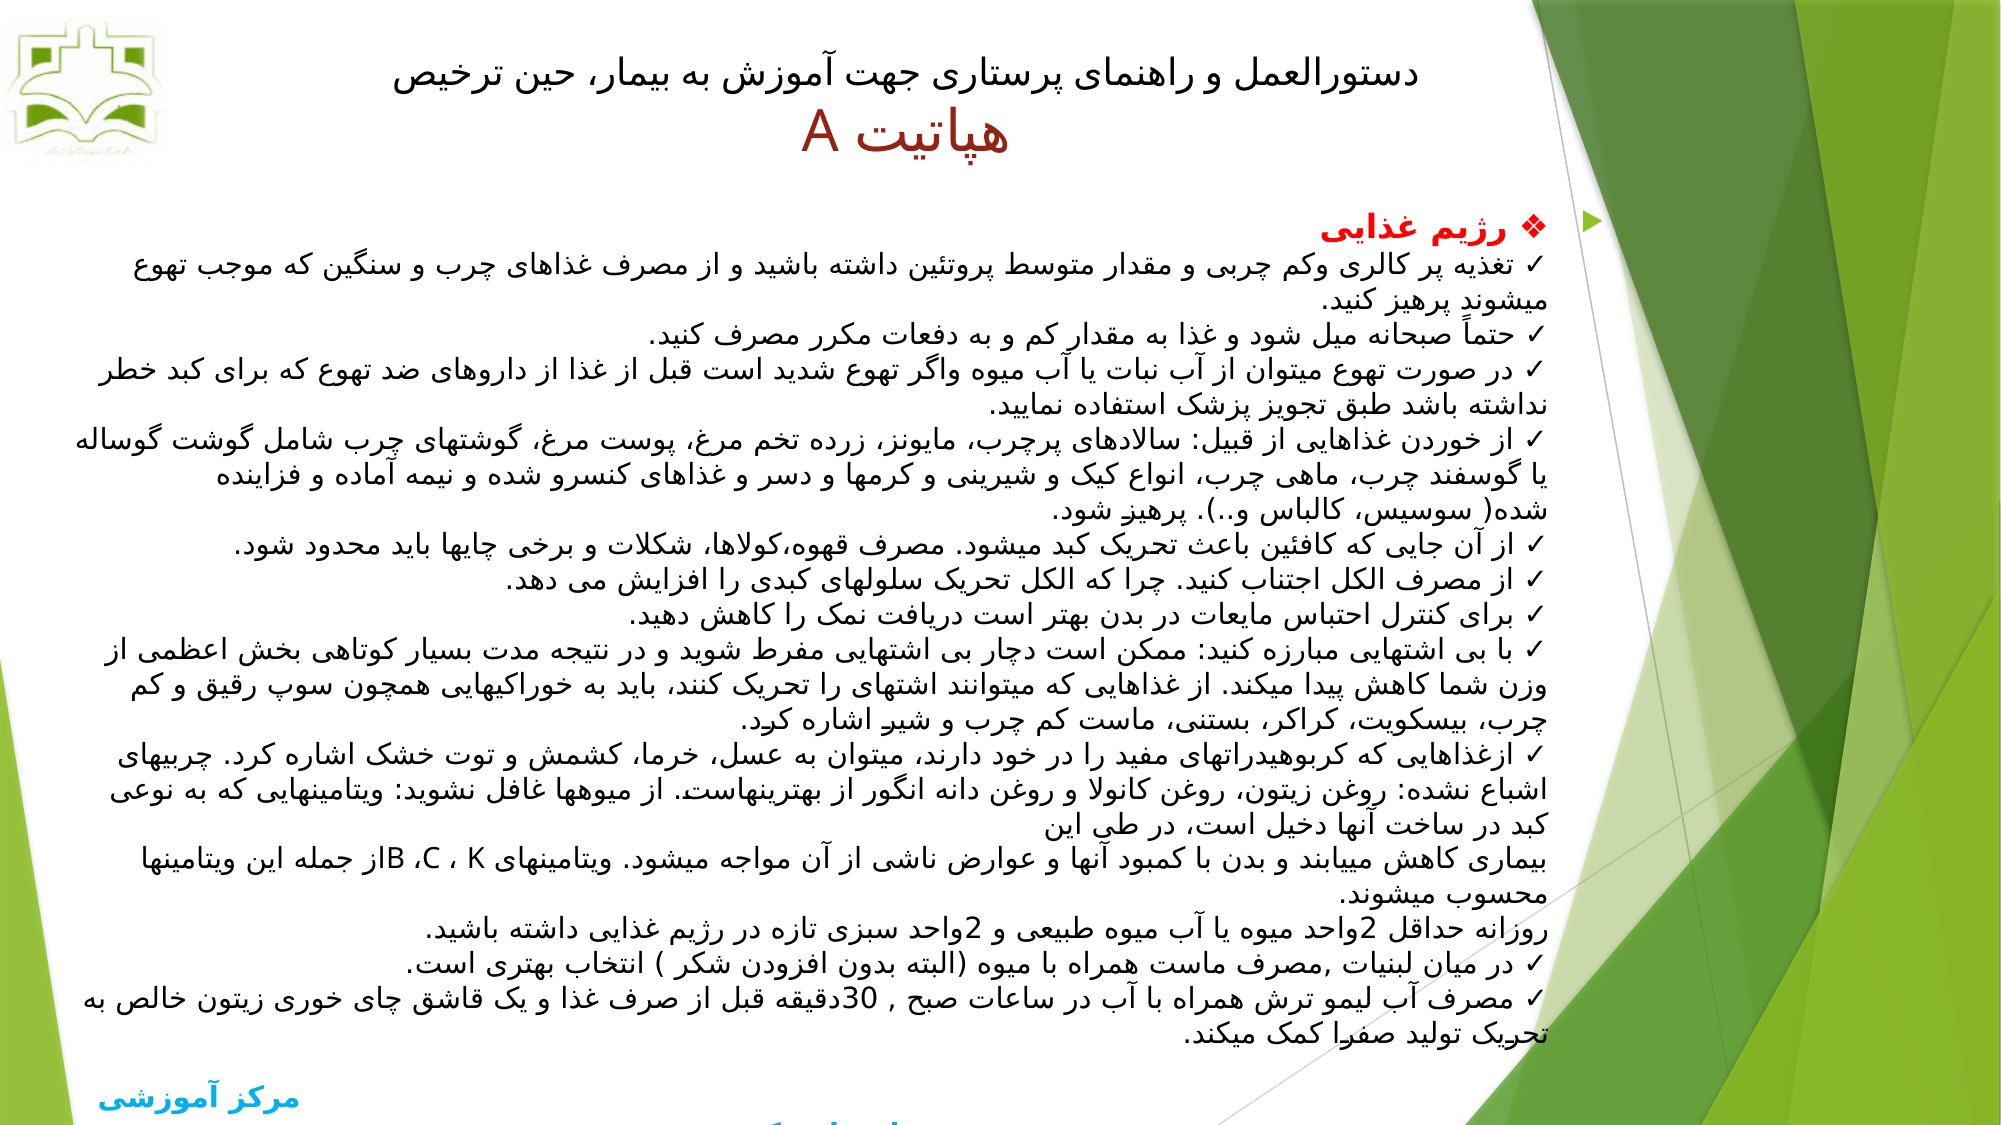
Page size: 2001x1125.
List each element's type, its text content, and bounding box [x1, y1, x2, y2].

picture [0, 12, 169, 171]
title دستورالعمل و راهنمای پرستاری جهت آموزش به بیمار، حین ترخیص هپاتیت A [111, 40, 1702, 199]
list ❖ رژیم غذایی ✓ تغذیه پر کالری وکم چربی و مقدار متوسط پروتئین داشته باشید و از مصرف غذاهای چرب و سنگین که موجب تهوع میشوند پرهیز کنید. ✓ حتماً صبحانه میل شود و غذا به مقدار کم و به دفعات مکرر مصرف کنید. ✓ در صورت تهوع میتوان از آب نبات یا آب میوه واگر تهوع شدید است قبل از غذا از داروهای ضد تهوع که برای کبد خطر نداشته باشد طبق تجویز پزشک استفاده نمایید. ✓ از خوردن غذاهایی از قبیل: سالادهای پرچرب، مایونز، زرده تخم مرغ، پوست مرغ، گوشتهای چرب شامل گوشت گوساله یا گوسفند چرب، ماهی چرب، انواع کیک و شیرینی و کرمها و دسر و غذاهای کنسرو شده و نیمه آماده و فزاینده شده( سوسیس، کالباس و..). پرهیز شود. ✓ از آن جایی که کافئین باعث تحریک کبد میشود. مصرف قهوه،کولاها، شکلات و برخی چایها باید محدود شود. ✓ از مصرف الکل اجتناب کنید. چرا که الکل تحریک سلولهای کبدی را افزایش می دهد. ✓ برای کنترل احتباس مایعات در بدن بهتر است دریافت نمک را کاهش دهید. ✓ با بی اشتهایی مبارزه کنید: ممکن است دچار بی اشتهایی مفرط شوید و در نتیجه مدت بسیار کوتاهی بخش اعظمی از وزن شما کاهش پیدا میکند. از غذاهایی که میتوانند اشتهای را تحریک کنند، باید به خوراکیهایی همچون سوپ رقیق و کم چرب، بیسکویت، کراکر، بستنی، ماست کم چرب و شیر اشاره کرد. ✓ ازغذاهایی که کربوهیدراتهای مفید را در خود دارند، میتوان به عسل، خرما، کشمش و توت خشک اشاره کرد. چربیهای اشباع نشده: روغن زیتون، روغن کانولا و روغن دانه انگور از بهترینهاست. از میوهها غافل نشوید: ویتامینهایی که به نوعی کبد در ساخت آنها دخیل است، در طی این بیماری کاهش مییابند و بدن با کمبود آنها و عوارض ناشی از آن مواجه میشود. ویتامینهای B ،C ، Kاز جمله این ویتامینها محسوب میشوند. روزانه حداقل 2واحد میوه یا آب میوه طبیعی و 2واحد سبزی تازه در رژیم غذایی داشته باشید. ✓ در میان لبنیات ,مصرف ماست همراه با میوه (البته بدون افزودن شکر ) انتخاب بهتری است. ✓ مصرف آب لیمو ترش همراه با آب در ساعات صبح , 30دقیقه قبل از صرف غذا و یک قاشق چای خوری زیتون خالص به تحریک تولید صفرا کمک میکند. مرکز آموزشی درمانی امیرکبیر [51, 198, 1621, 1112]
